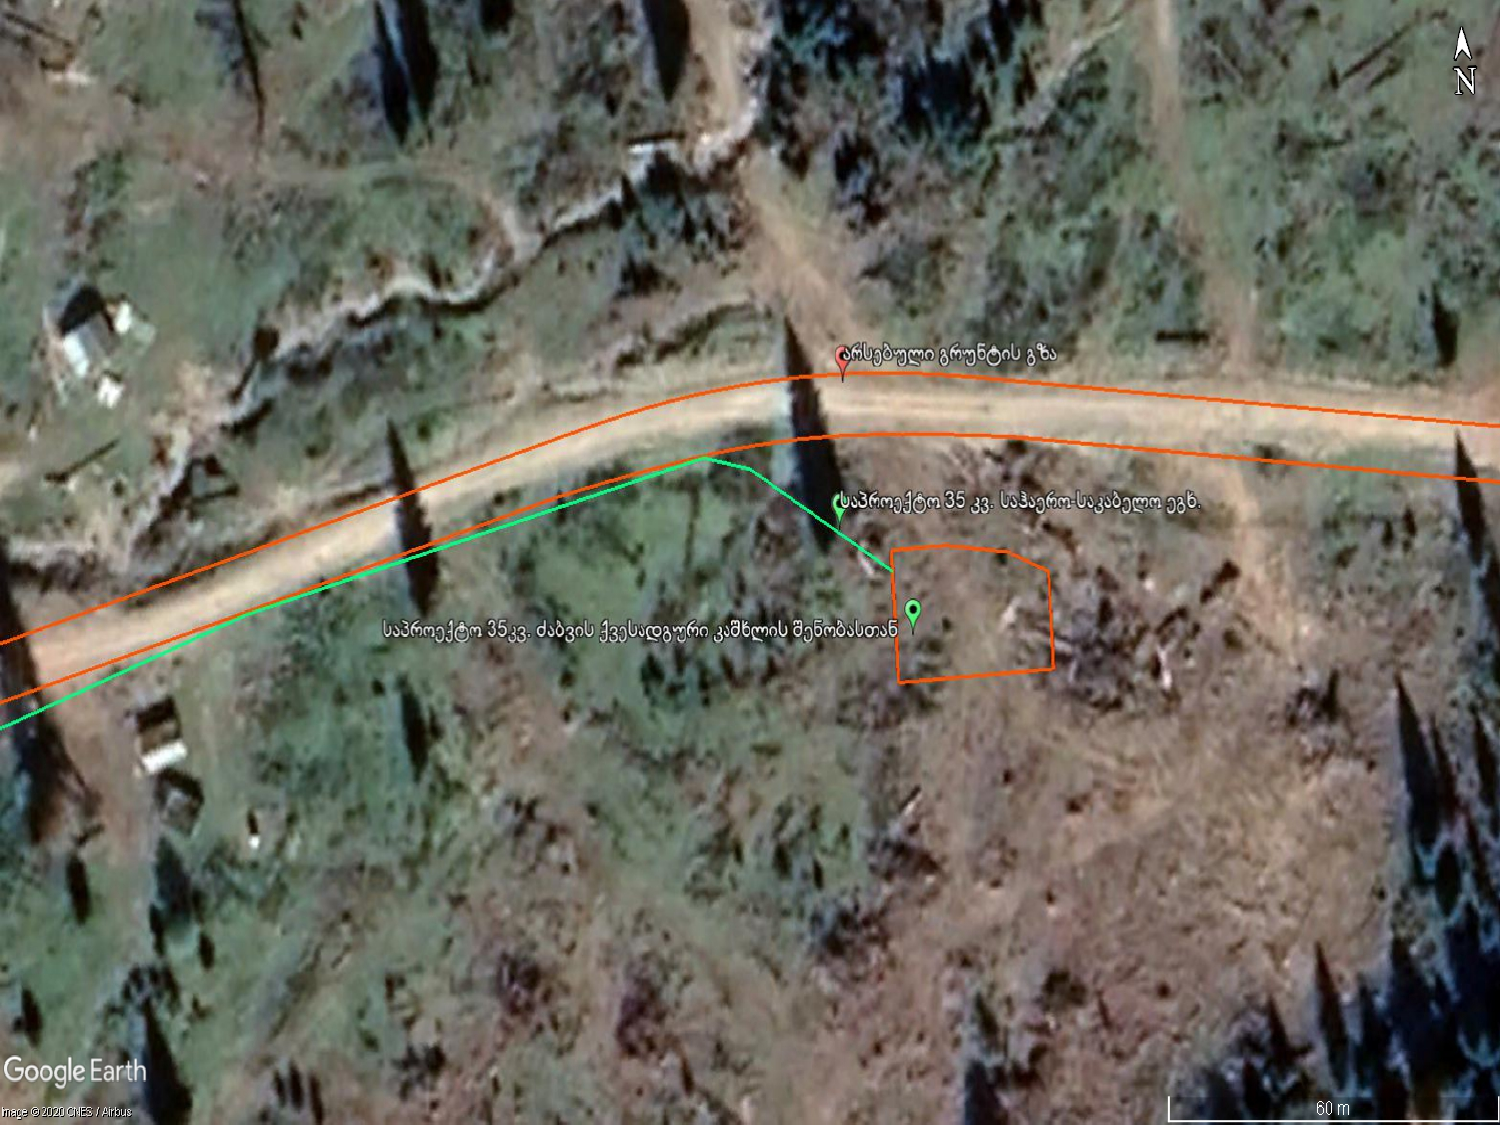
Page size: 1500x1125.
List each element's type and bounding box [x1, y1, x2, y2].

list [0, 0, 1500, 1125]
